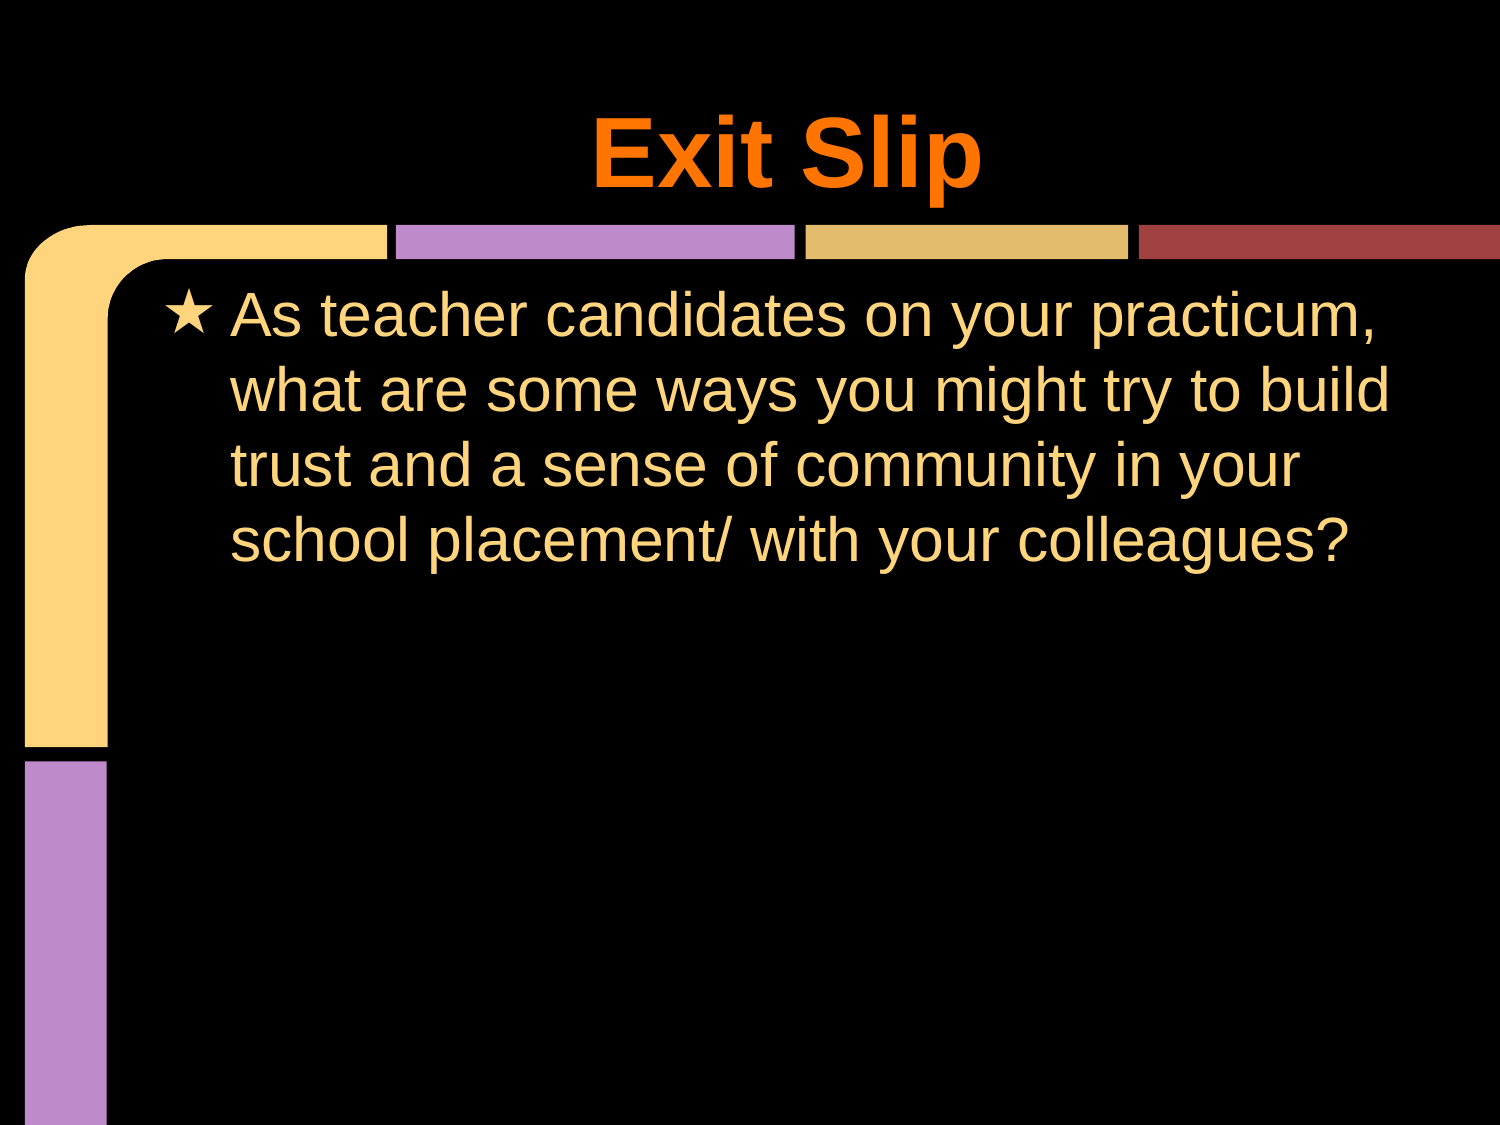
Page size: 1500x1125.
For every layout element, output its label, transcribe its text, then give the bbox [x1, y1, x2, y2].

list As teacher candidates on your practicum, what are some ways you might try to build trust and a sense of community in your school placement/ with your colleagues? [140, 259, 1425, 1078]
title Exit Slip [140, 35, 1425, 223]
